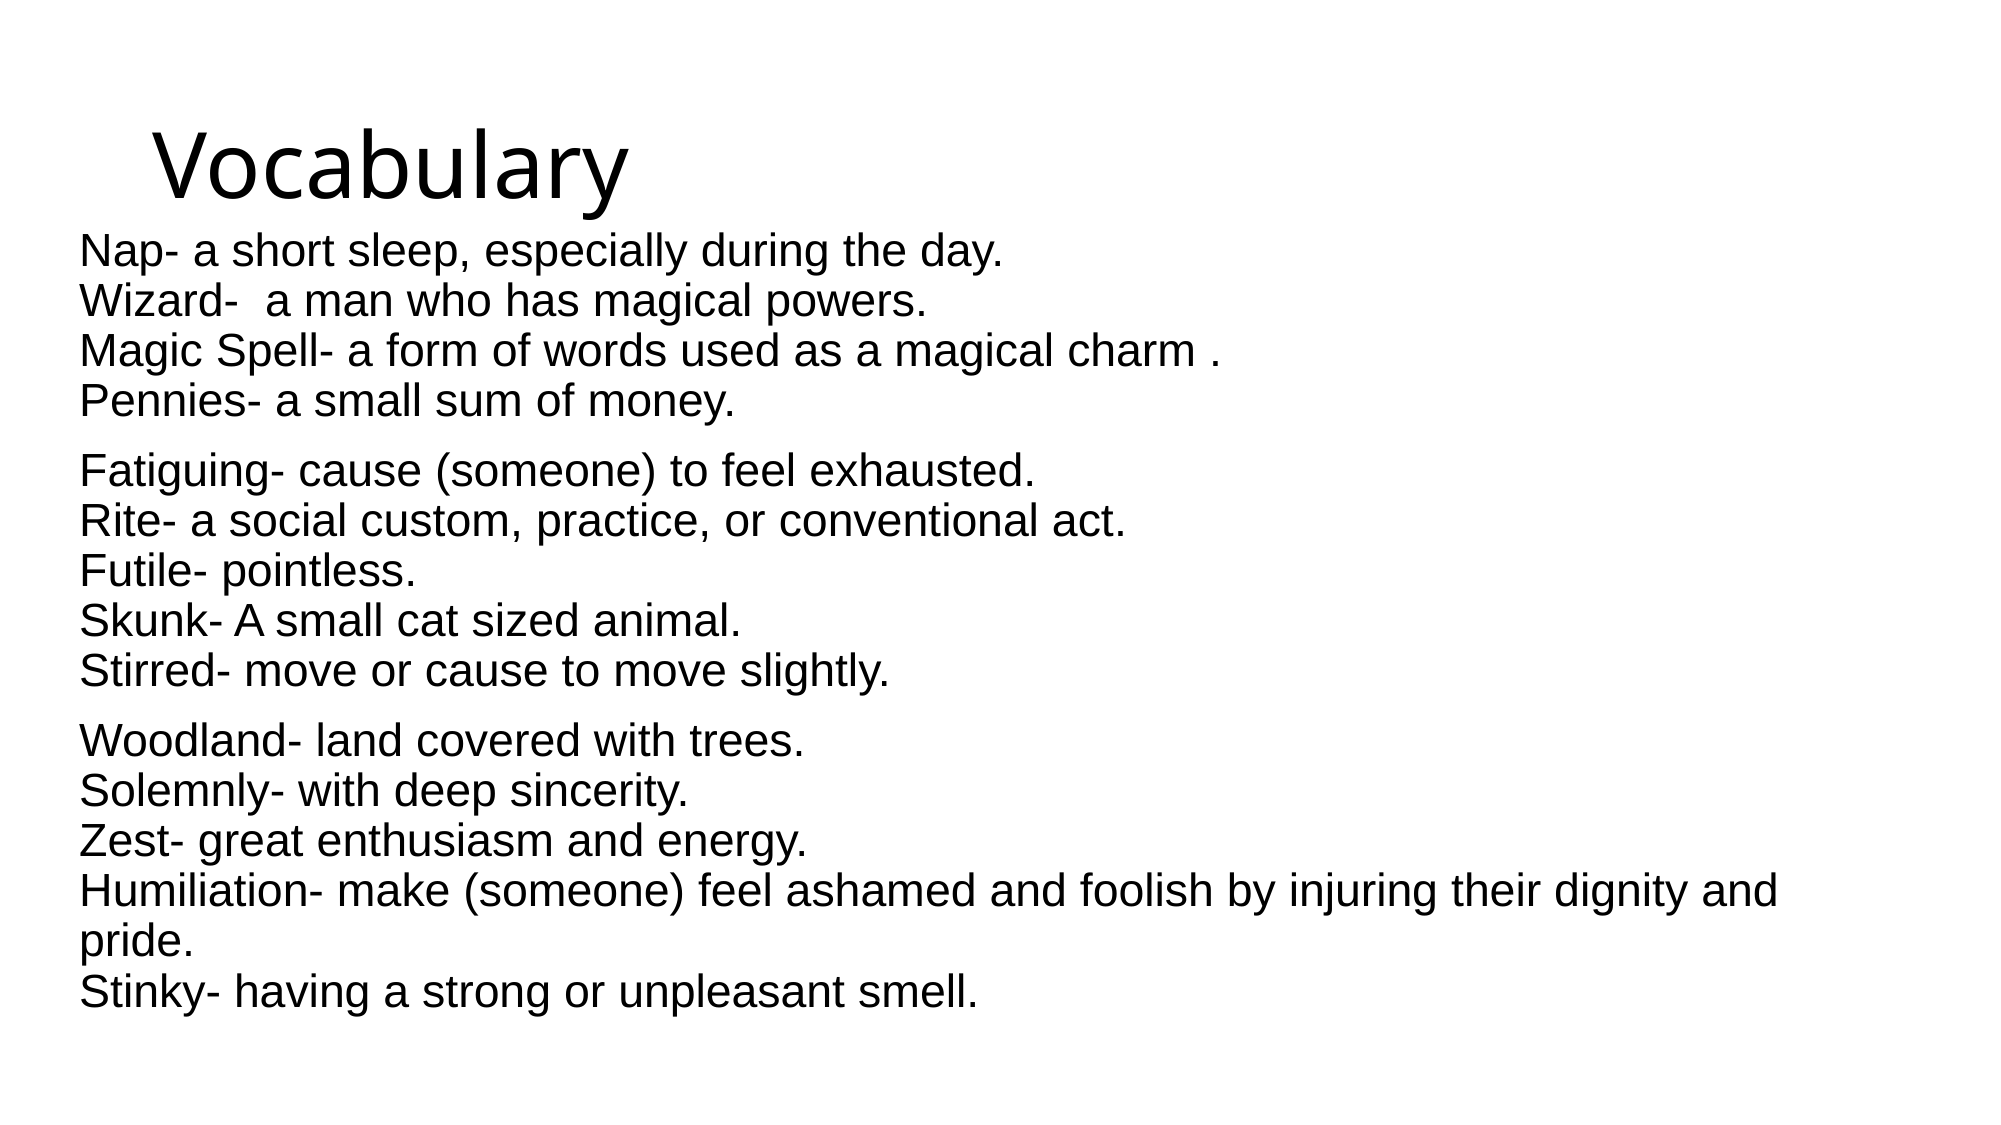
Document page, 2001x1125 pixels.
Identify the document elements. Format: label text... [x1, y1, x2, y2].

list Nap- a short sleep, especially during the day. Wizard- a man who has magical powers. Magic Spell- a form of words used as a magical charm . Pennies- a small sum of money. Fatiguing- cause (someone) to feel exhausted. Rite- a social custom, practice, or conventional act. Futile- pointless. Skunk- A small cat sized animal. Stirred- move or cause to move slightly. Woodland- land covered with trees. Solemnly- with deep sincerity. Zest- great enthusiasm and energy. Humiliation- make (someone) feel ashamed and foolish by injuring their dignity and pride. Stinky- having a strong or unpleasant smell. [64, 218, 1863, 1080]
title Vocabulary [137, 59, 1863, 218]
